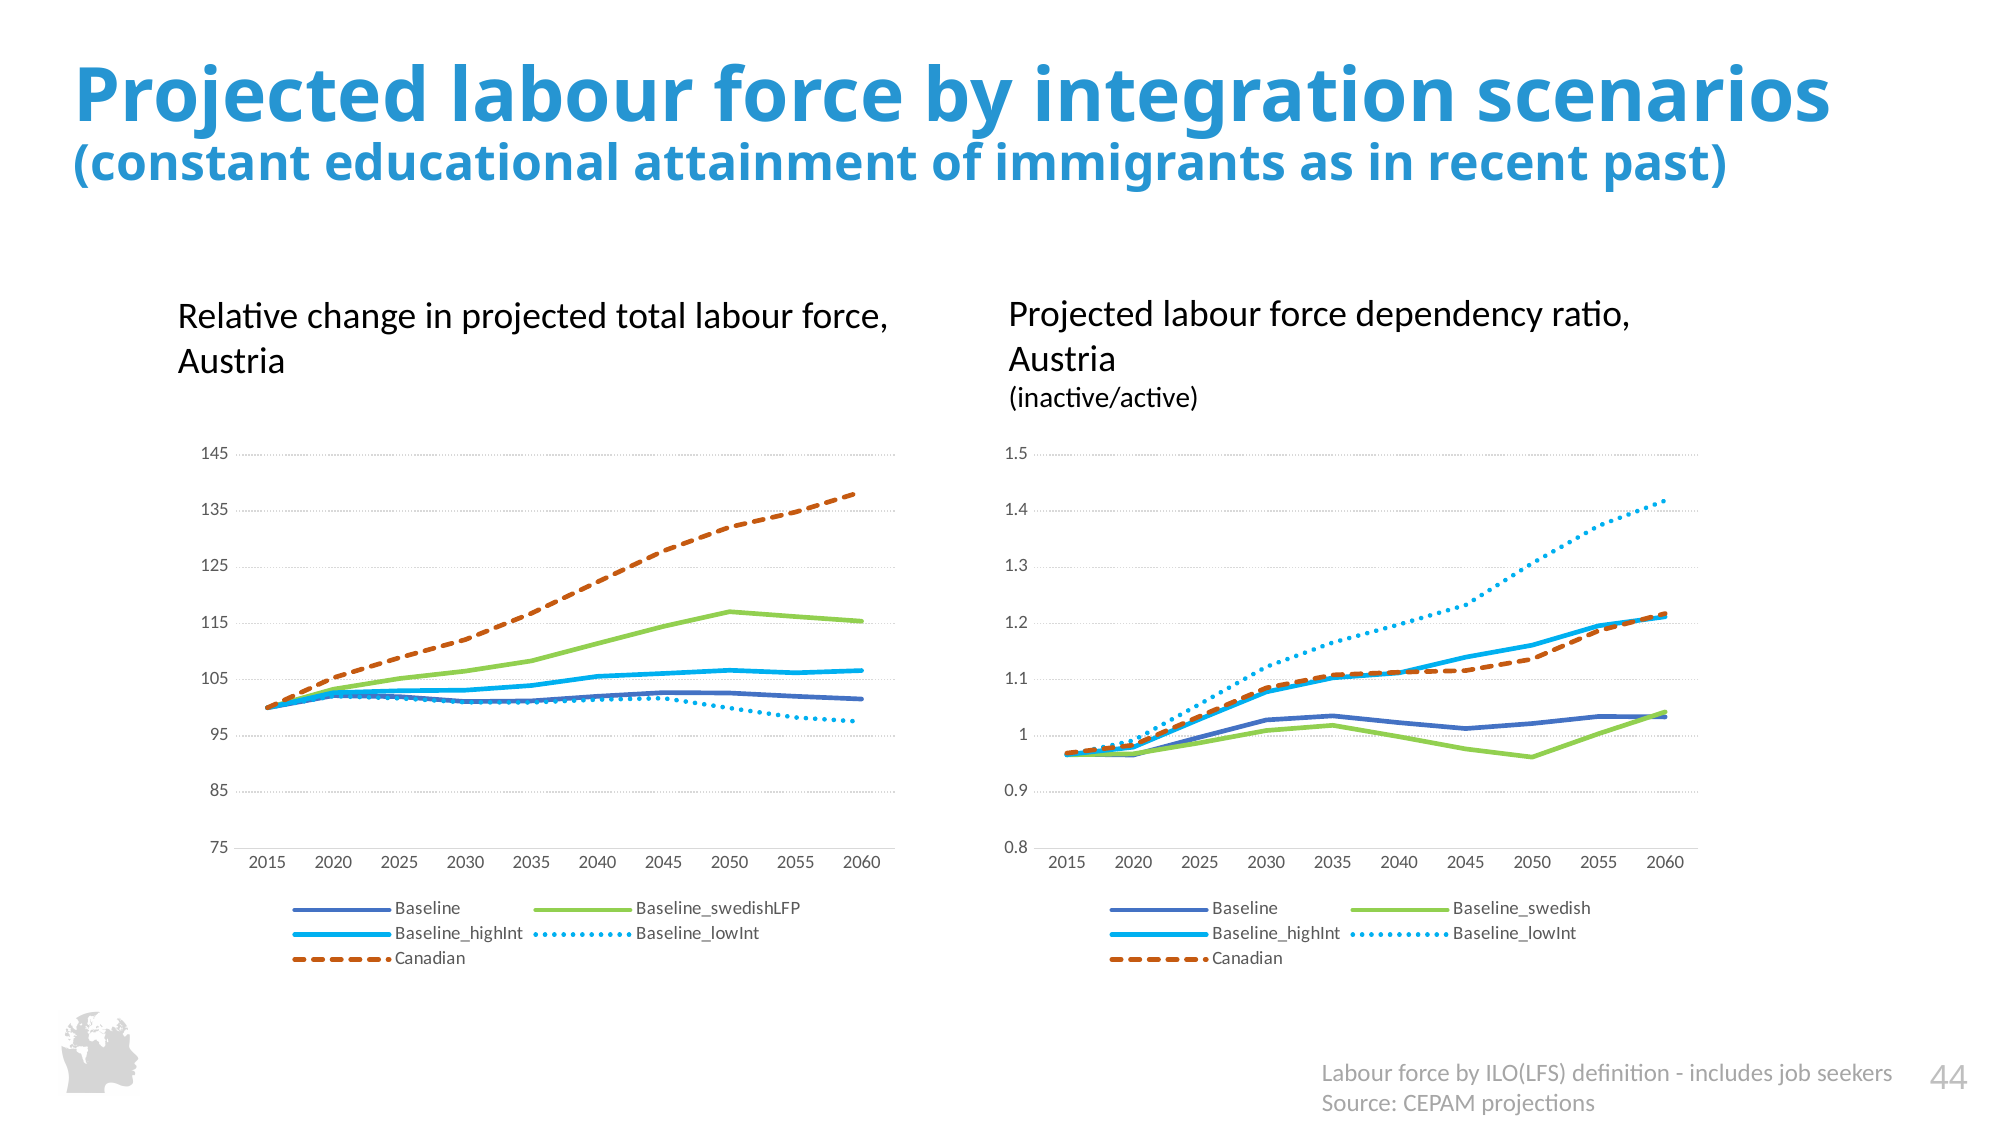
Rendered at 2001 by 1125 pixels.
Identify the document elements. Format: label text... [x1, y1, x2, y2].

text_box Projected labour force dependency ratio, Austria (inactive/active) [993, 281, 1647, 422]
text_box Labour force by ILO(LFS) definition - includes job seekers Source: CEPAM projections [1307, 1049, 2000, 1125]
table_header 44 [30, 1054, 1307, 1099]
chart [989, 434, 1713, 975]
chart [185, 434, 909, 975]
title Projected labour force by integration scenarios (constant educational attainment of immigrants as in recent past) [59, 29, 1949, 219]
text_box Relative change in projected total labour force, Austria [163, 283, 905, 389]
picture [58, 1010, 140, 1054]
